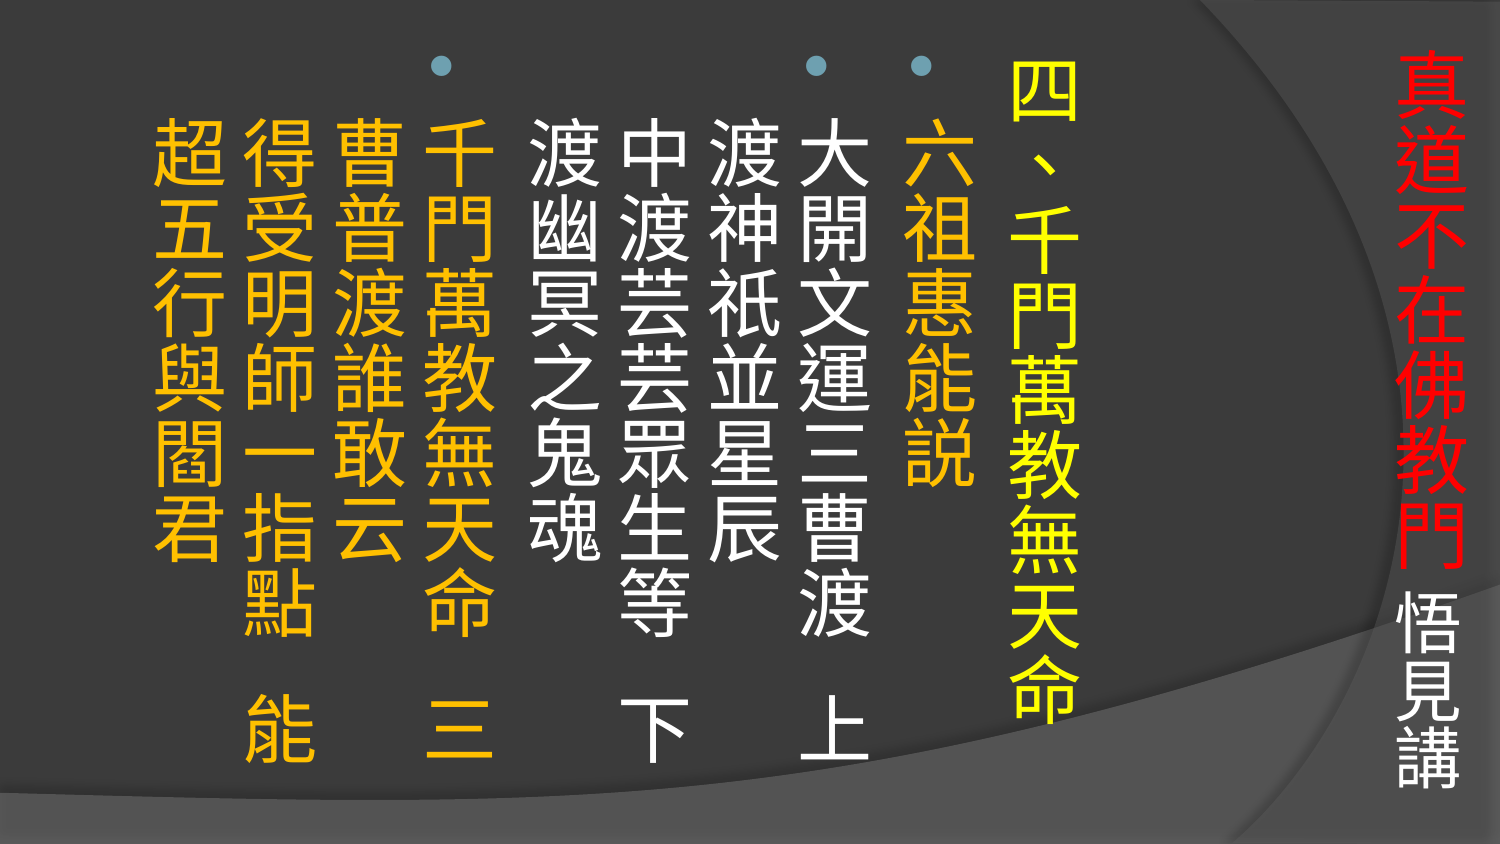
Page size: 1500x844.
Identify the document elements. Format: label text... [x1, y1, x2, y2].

list 四、千門萬教無天命 六祖惠能説 大開文運三曹渡 上渡神祇並星辰 中渡芸芸眾生等 下渡幽冥之鬼魂 千門萬教無天命 三曹普渡誰敢云 得受明師一指點 能超五行與閻君 [29, 31, 1357, 819]
title 真道不在佛教門 悟見講 [1376, 20, 1483, 820]
